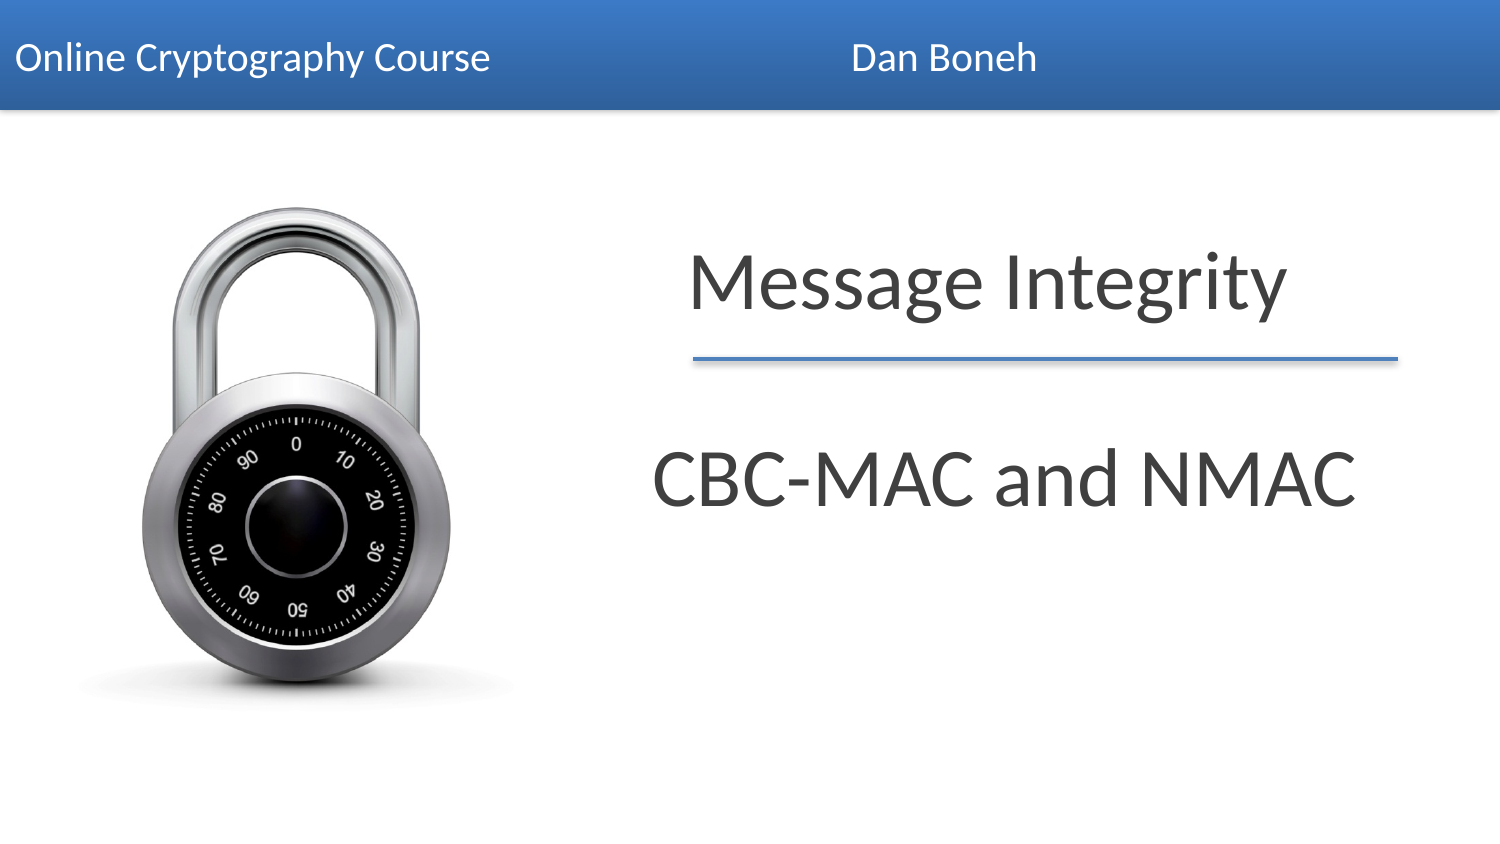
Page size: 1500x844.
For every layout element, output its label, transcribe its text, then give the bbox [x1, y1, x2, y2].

text_box Online Cryptography Course Dan Boneh [0, 0, 1500, 110]
text_box Message Integrity [672, 159, 1485, 394]
title CBC-MAC and NMAC [637, 415, 1463, 729]
picture [37, 146, 555, 744]
